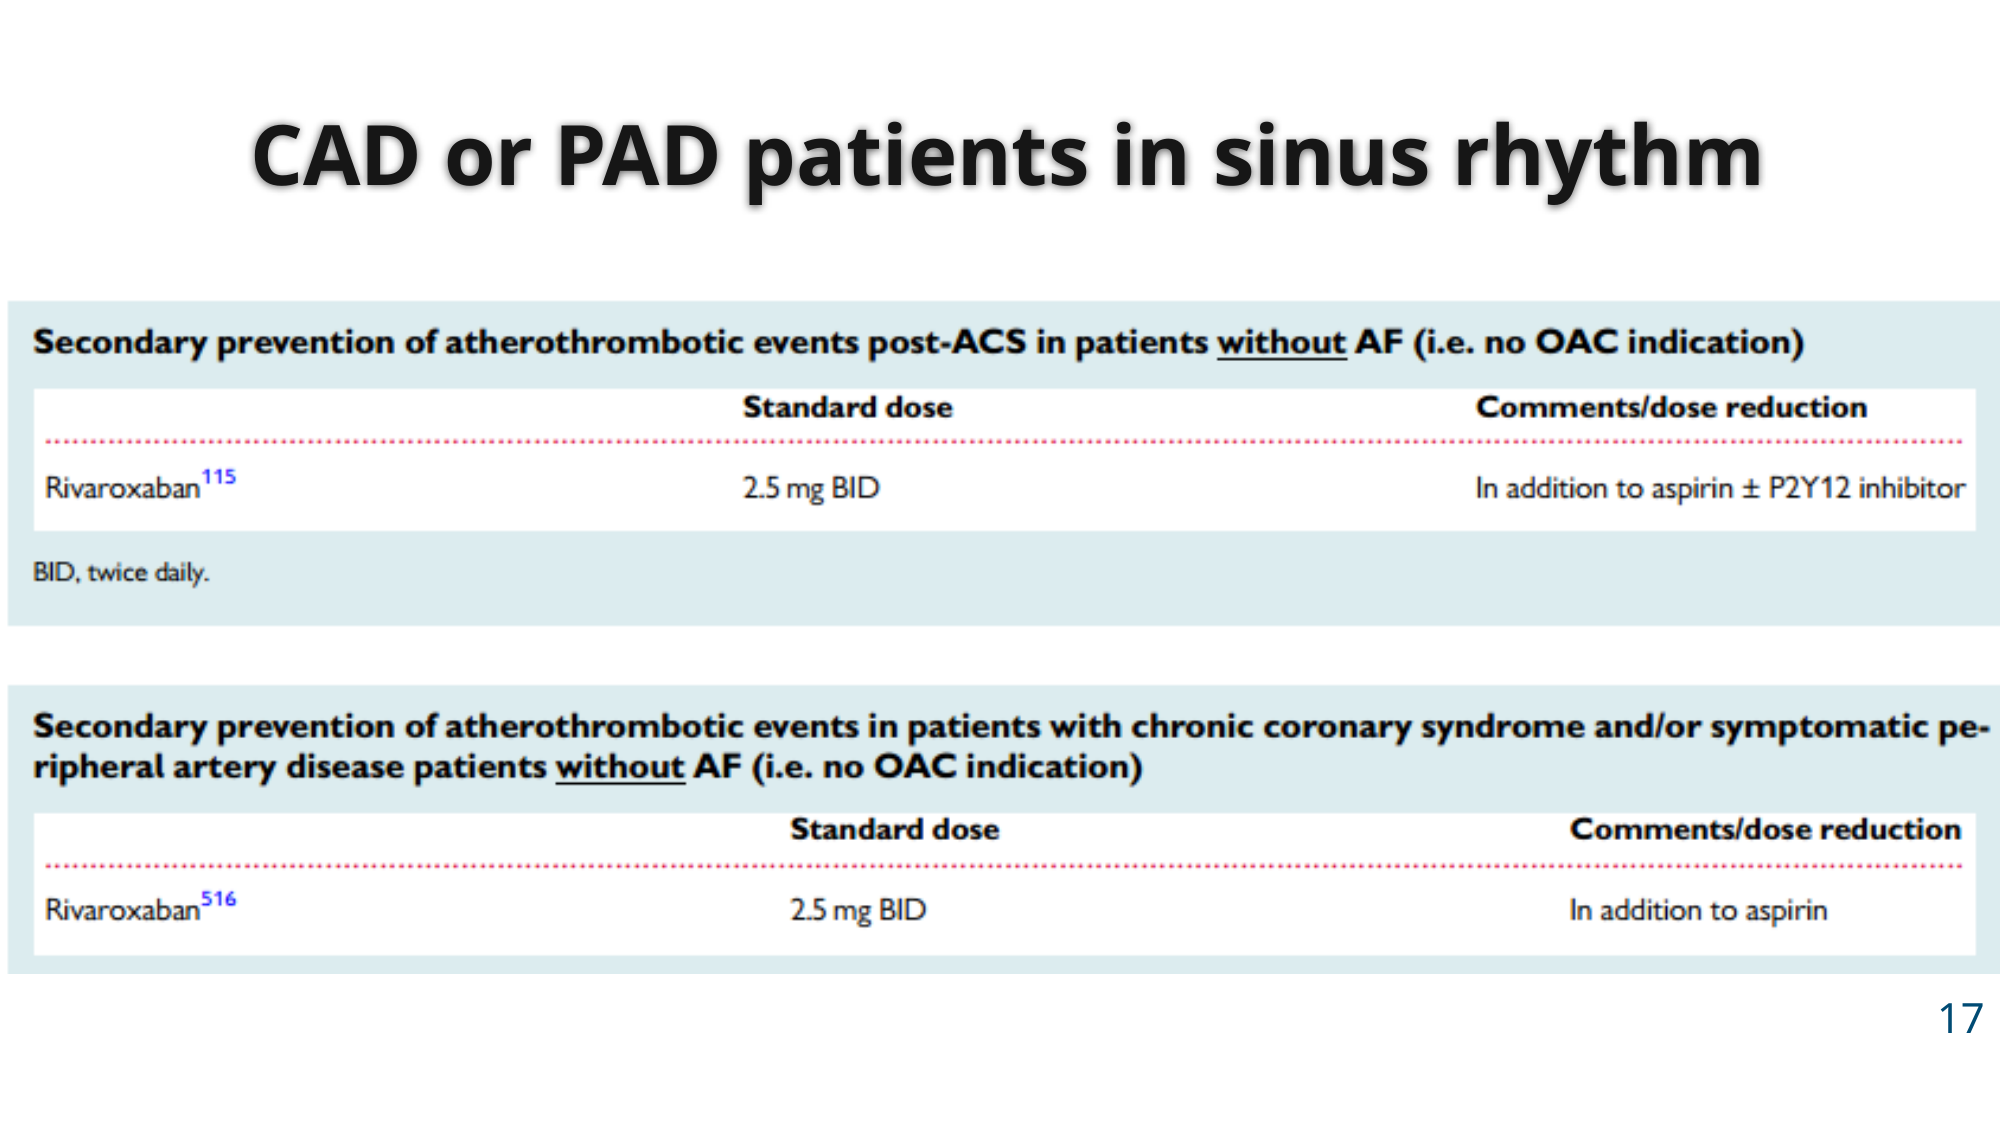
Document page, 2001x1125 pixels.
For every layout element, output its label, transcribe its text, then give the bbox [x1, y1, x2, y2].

slide_number 17 [1825, 976, 2000, 1052]
title CAD or PAD patients in sinus rhythm [146, 0, 1871, 210]
picture [0, 273, 2000, 974]
